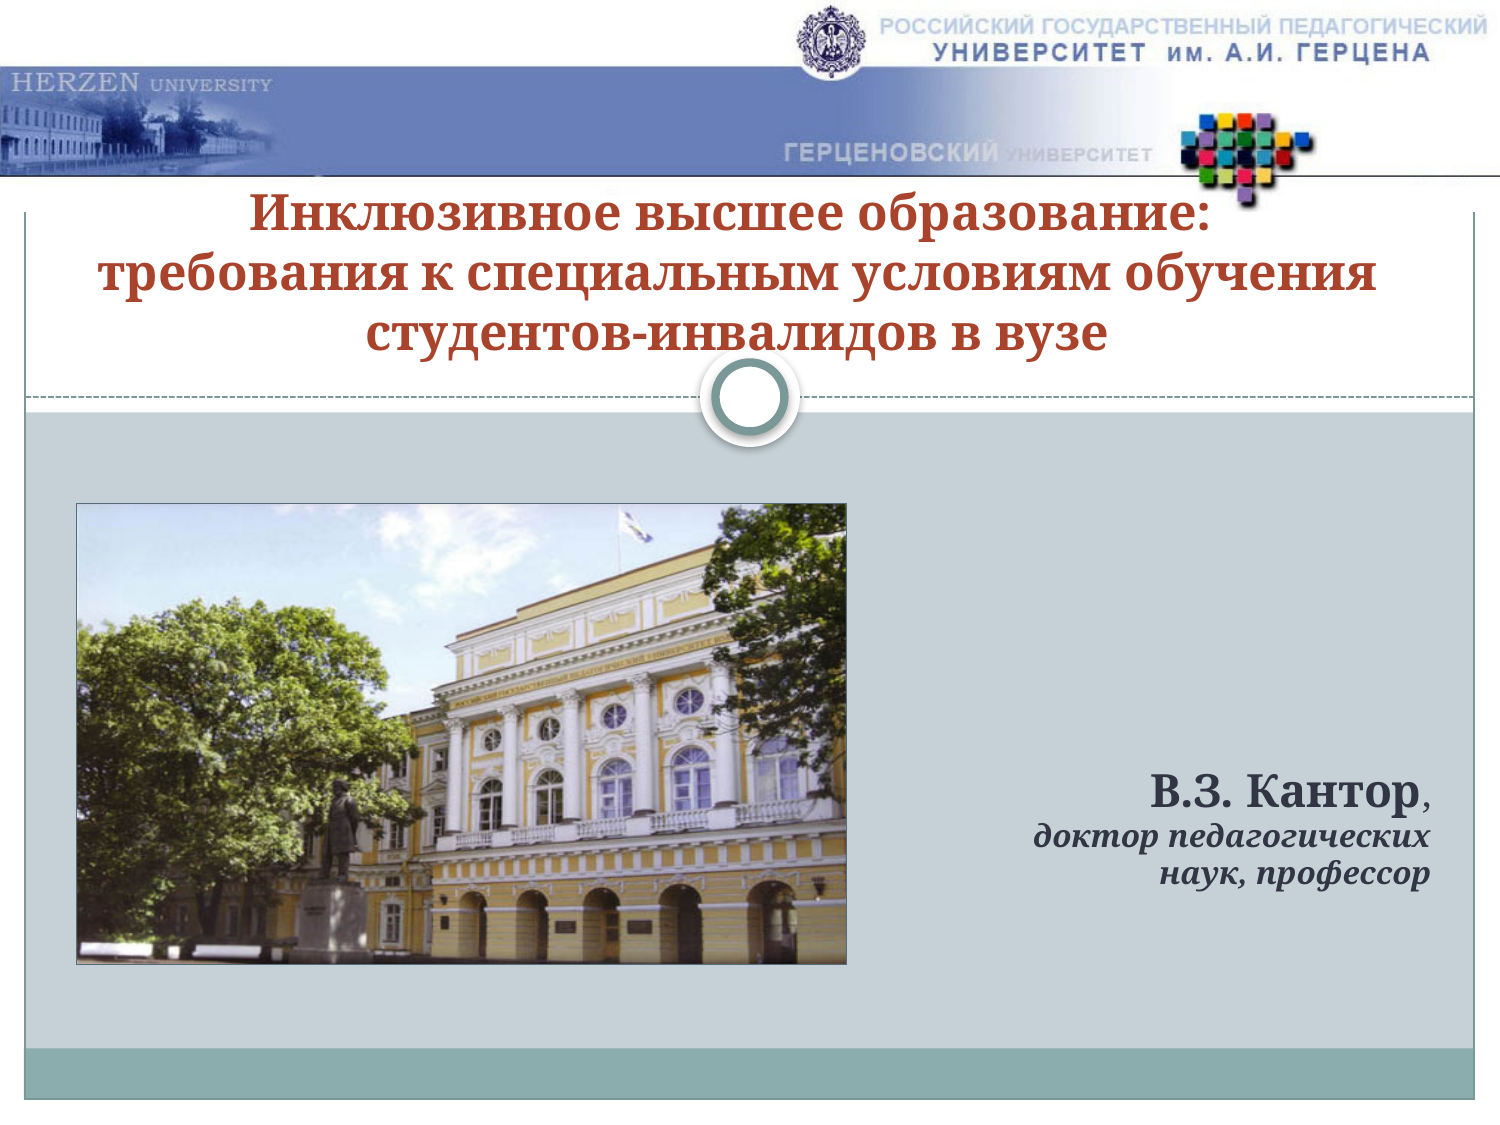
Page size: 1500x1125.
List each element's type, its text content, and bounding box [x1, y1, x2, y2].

text_box Инклюзивное высшее образование: требования к специальным условиям обучения студентов-инвалидов в вузе [28, 222, 1447, 368]
picture [76, 503, 848, 965]
text_box В.З. Кантор, доктор педагогических наук, профессор [927, 753, 1447, 899]
picture [0, 0, 1500, 212]
